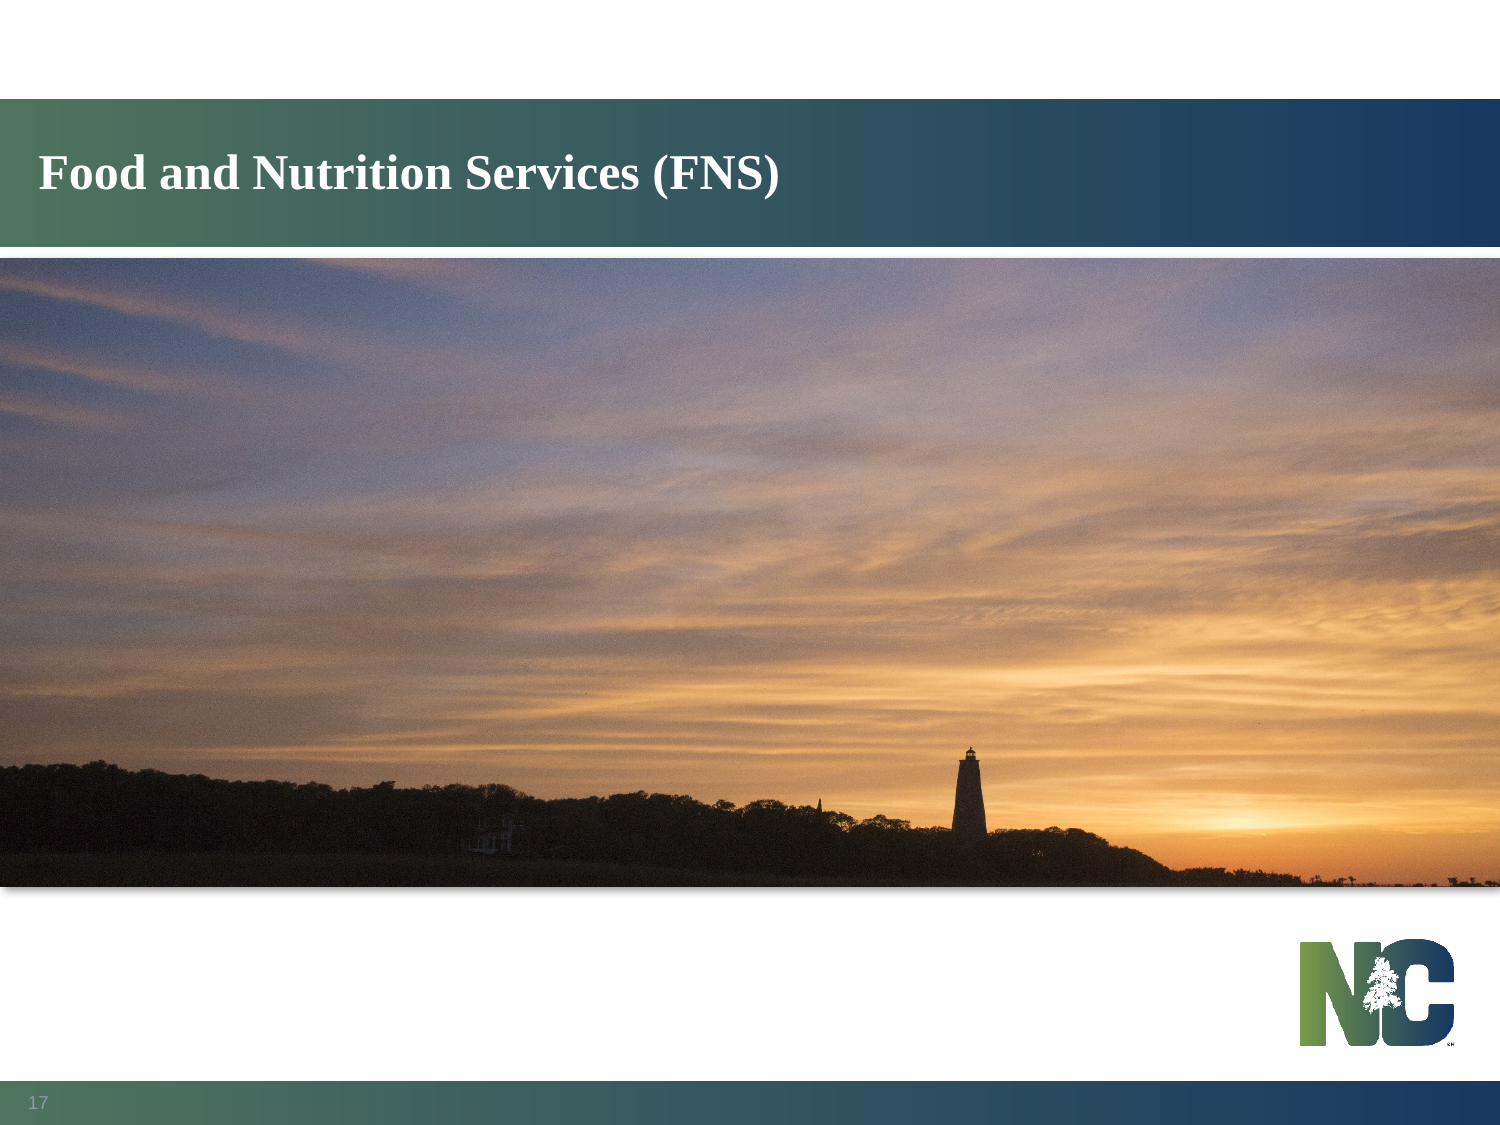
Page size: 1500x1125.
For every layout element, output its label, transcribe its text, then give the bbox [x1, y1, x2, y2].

slide_number 17 [12, 1091, 351, 1114]
picture [1300, 939, 1454, 1046]
title Food and Nutrition Services (FNS) [23, 100, 1477, 247]
picture [0, 258, 1500, 887]
